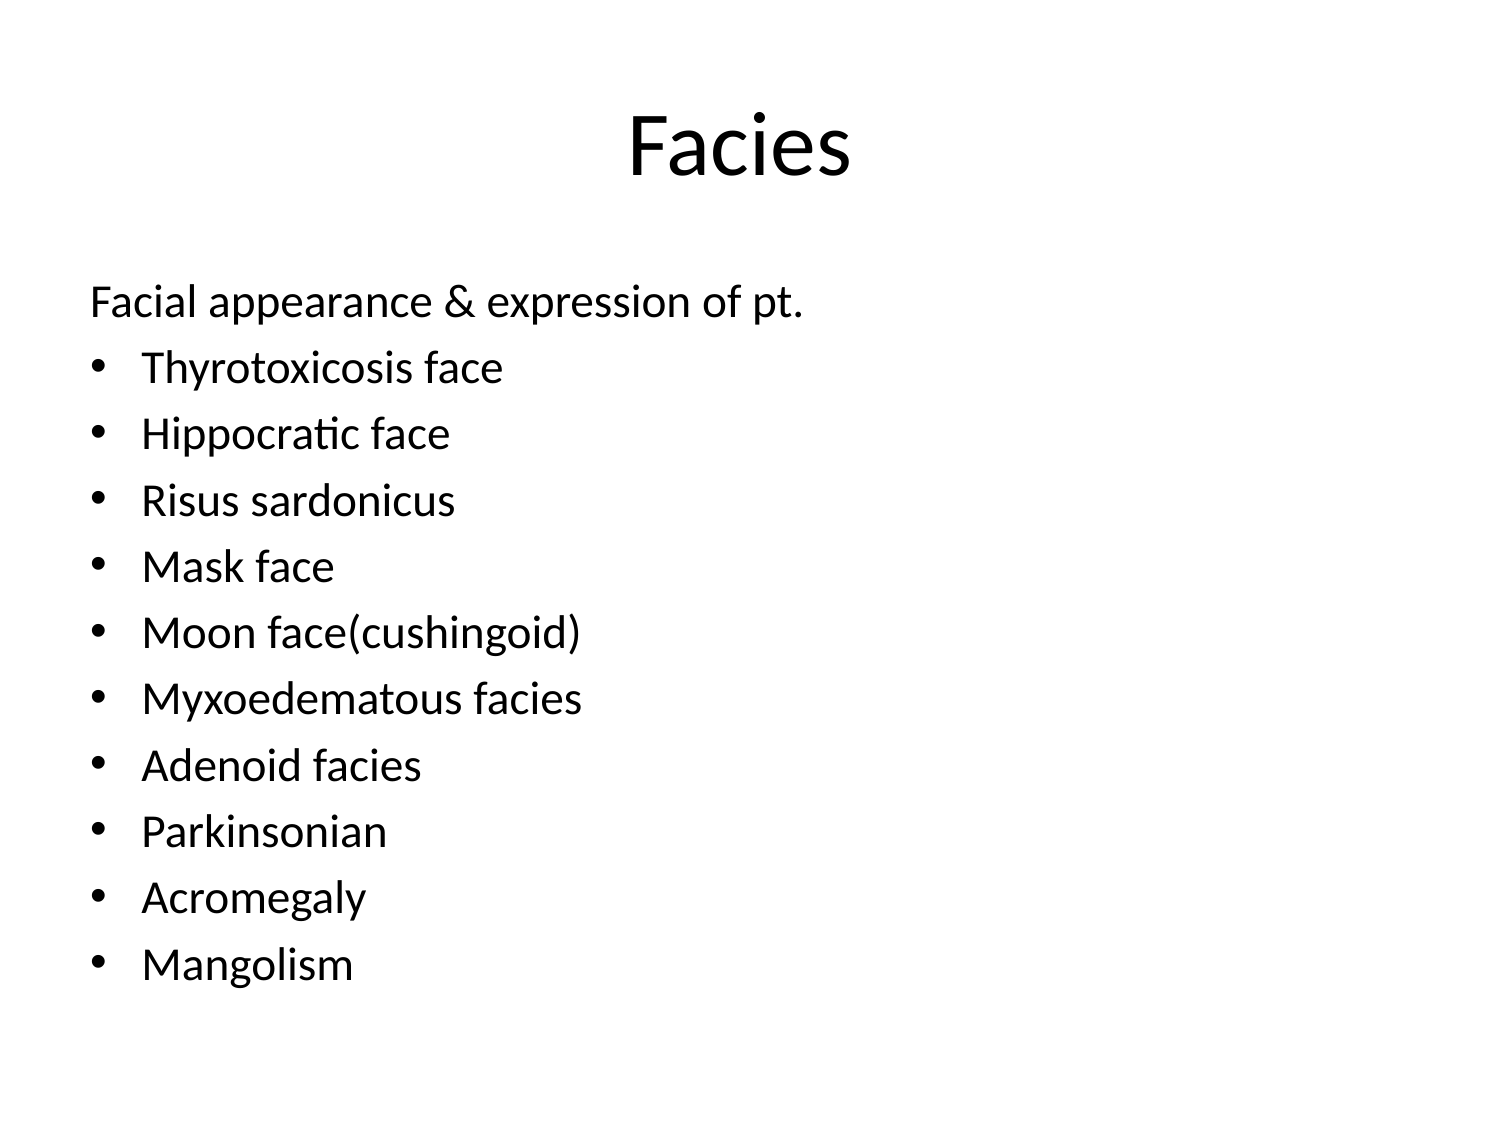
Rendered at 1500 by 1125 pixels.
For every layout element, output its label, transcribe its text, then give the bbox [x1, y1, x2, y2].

title Facies [75, 45, 1425, 233]
list Facial appearance & expression of pt. Thyrotoxicosis face Hippocratic face Risus sardonicus Mask face Moon face(cushingoid) Myxoedematous facies Adenoid facies Parkinsonian Acromegaly Mangolism [75, 262, 1425, 1005]
